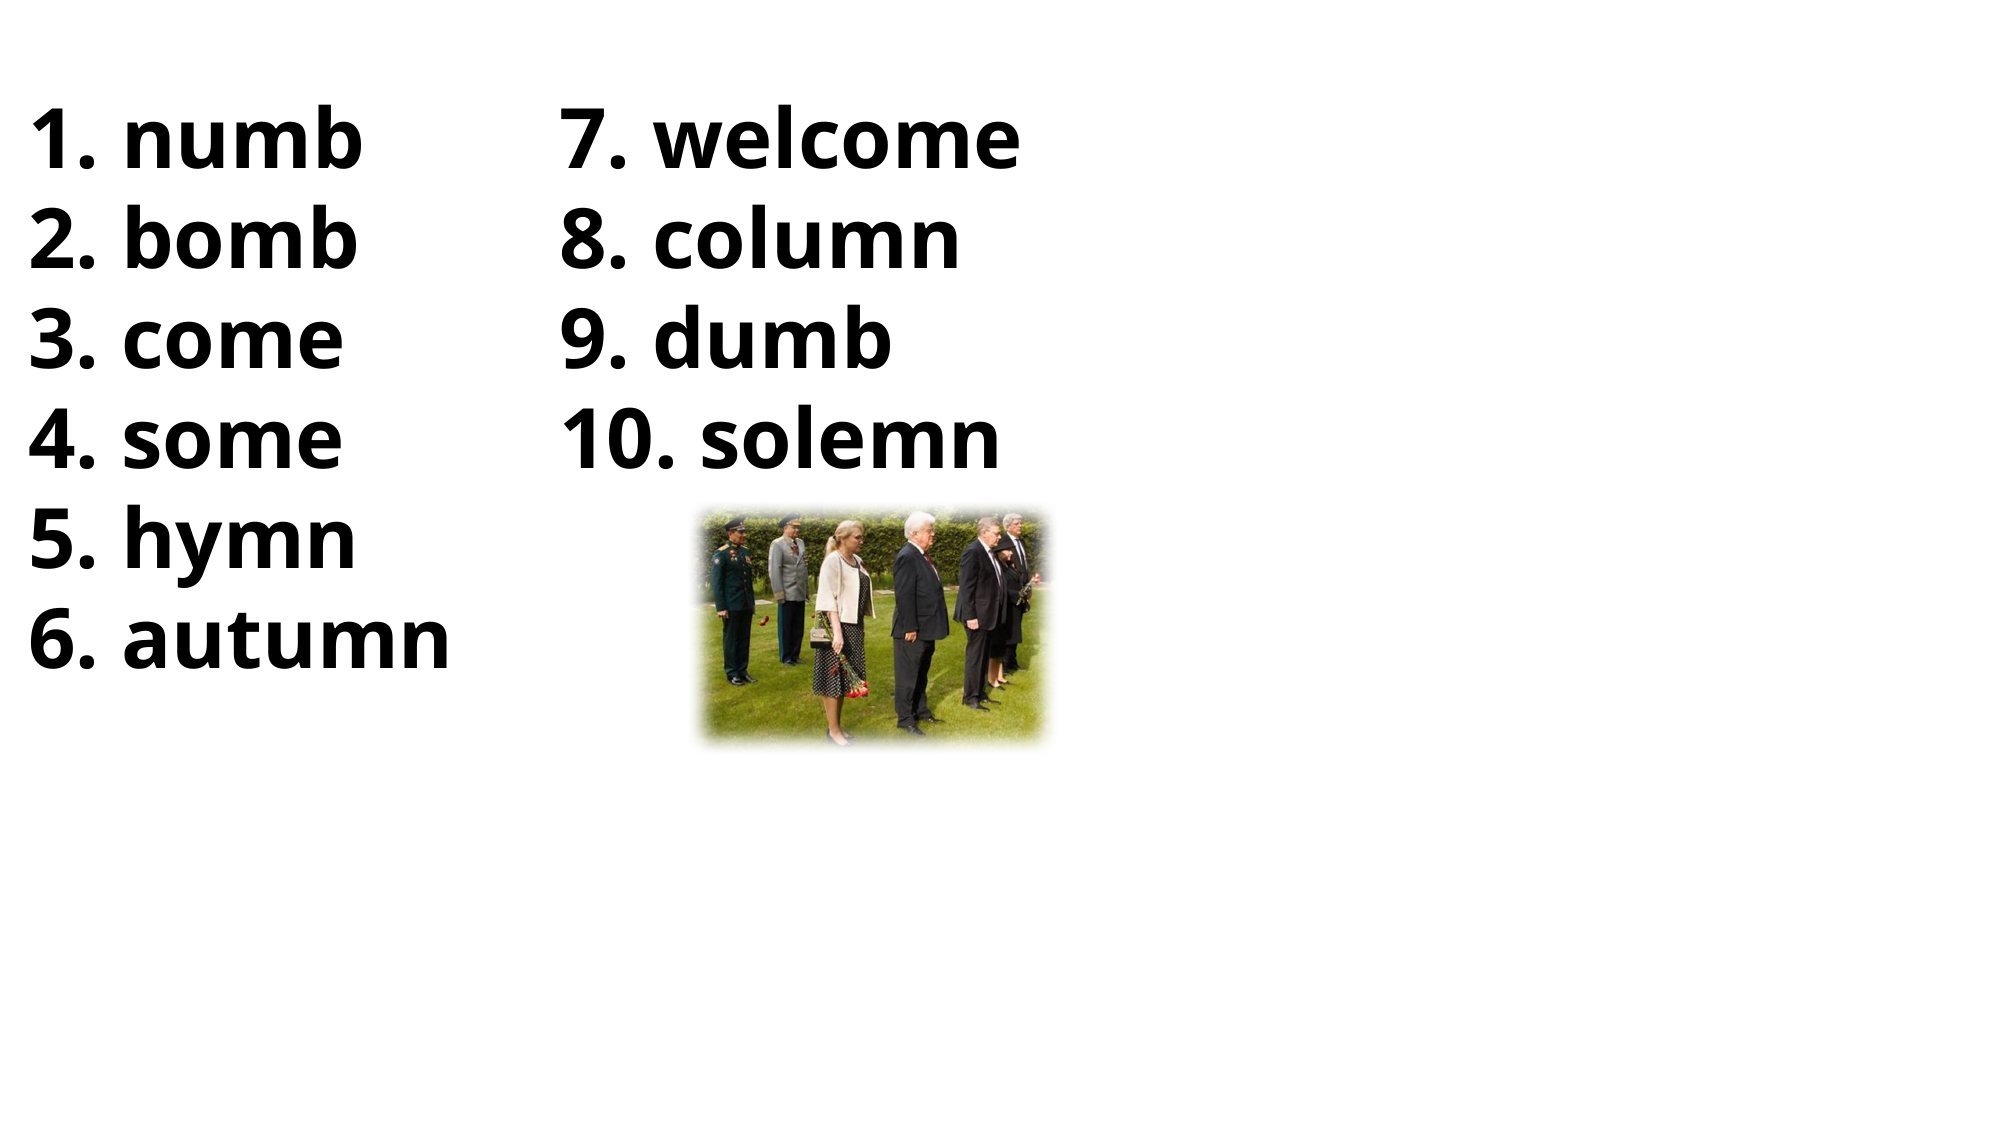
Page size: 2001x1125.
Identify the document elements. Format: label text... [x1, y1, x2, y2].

picture [686, 499, 1060, 757]
text_box numb bomb come some hymn autumn [13, 78, 594, 693]
text_box 7. welcome 8. column 9. dumb 10. solemn [544, 78, 1203, 493]
